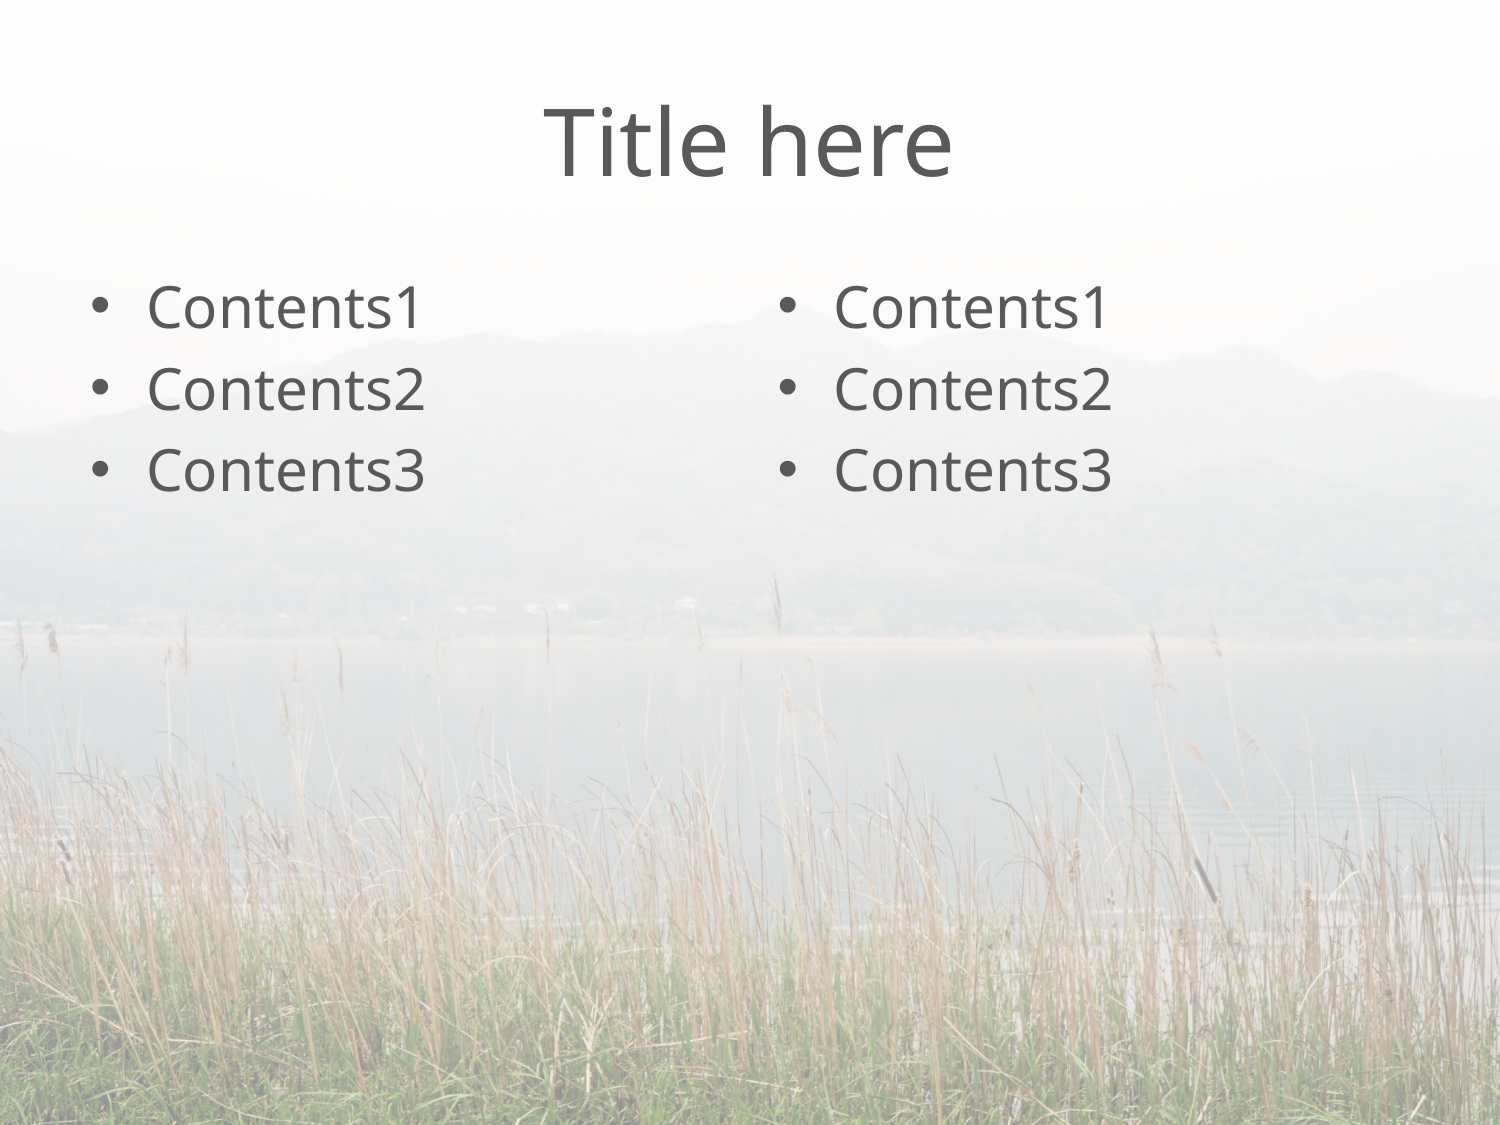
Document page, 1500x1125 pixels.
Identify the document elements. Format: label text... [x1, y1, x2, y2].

text_box [0, 0, 1500, 1125]
title Title here [75, 45, 1425, 233]
list Contents1 Contents2 Contents3 [762, 262, 1425, 1005]
list Contents1 Contents2 Contents3 [75, 262, 738, 1005]
